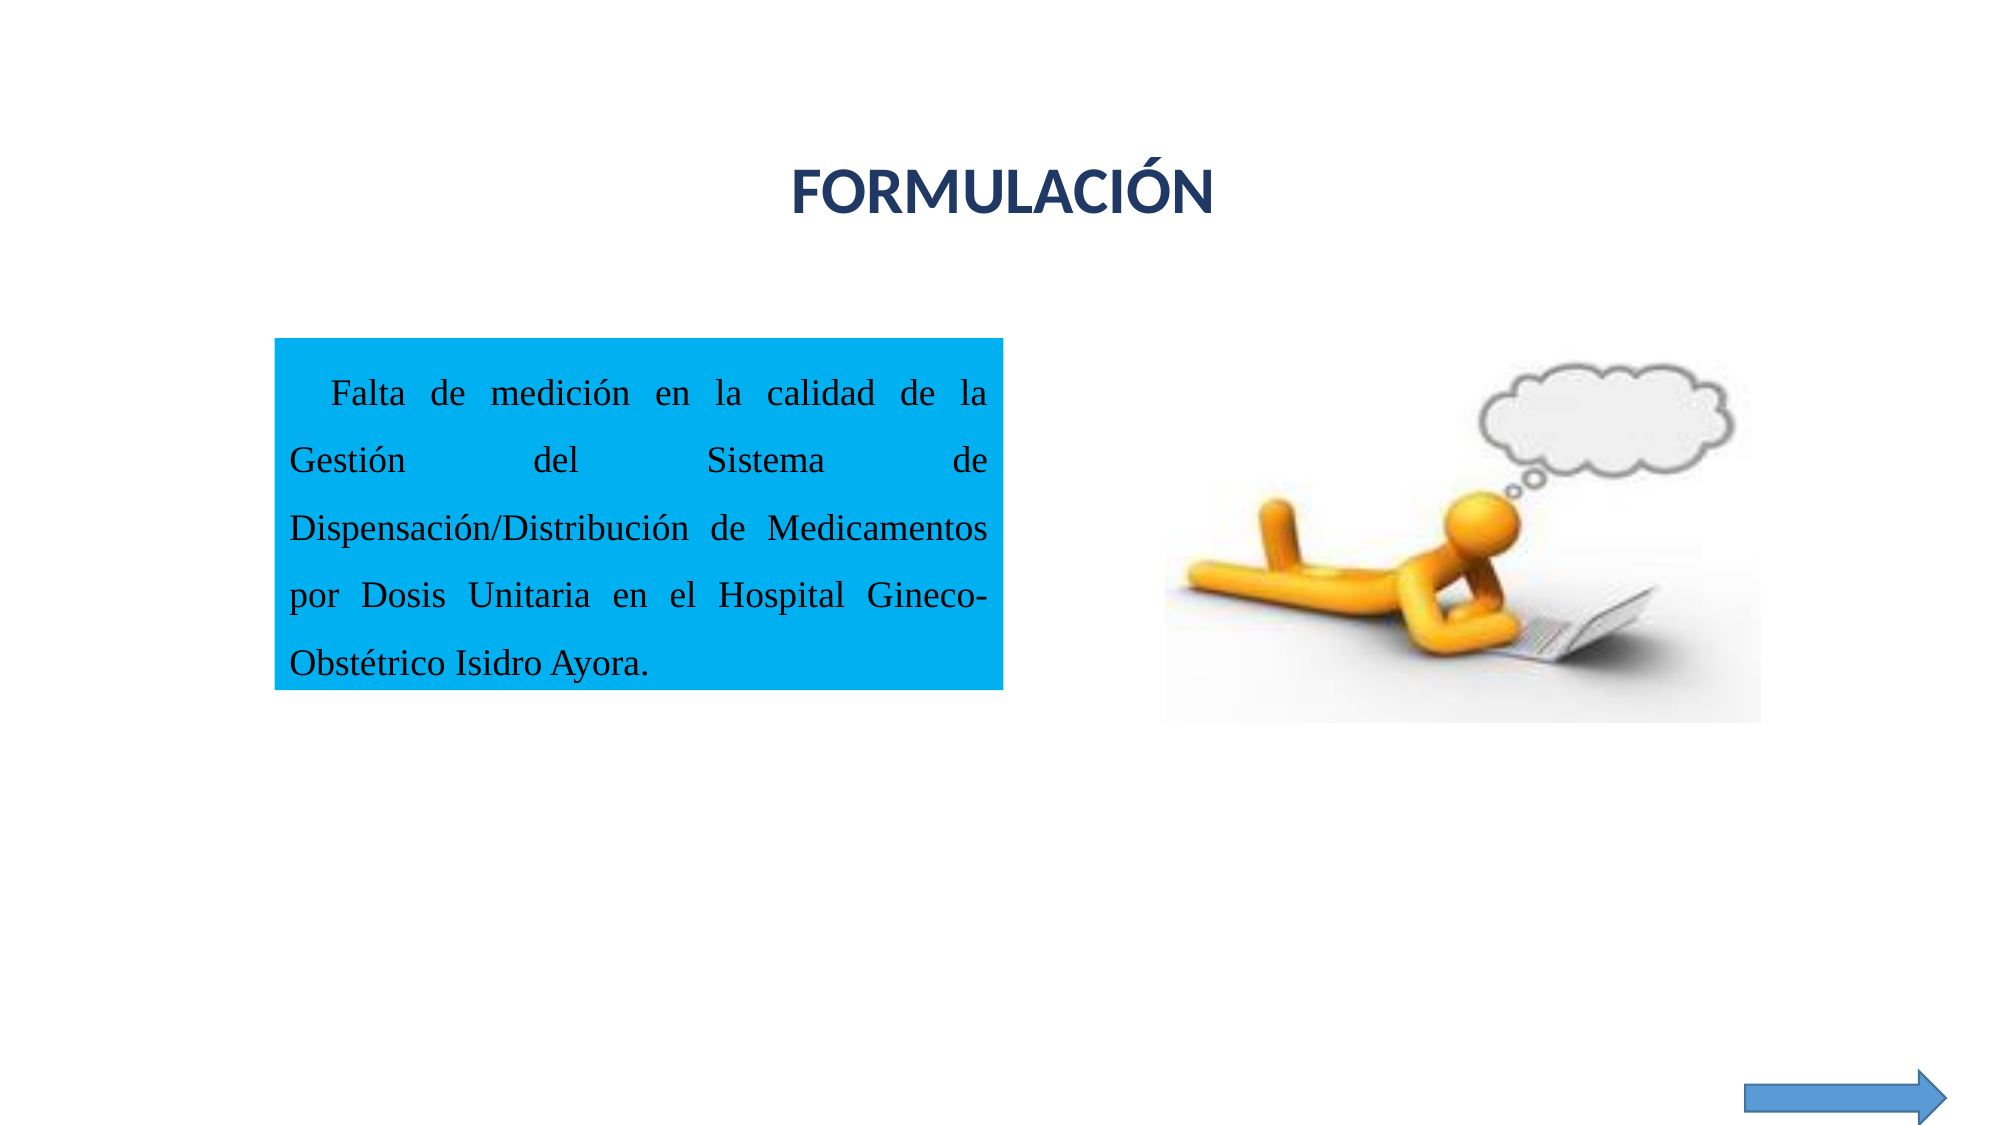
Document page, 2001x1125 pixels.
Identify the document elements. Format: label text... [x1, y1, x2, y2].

text_box FORMULACIÓN [204, 139, 1803, 585]
text_box Falta de medición en la calidad de la Gestión del Sistema de Dispensación/Distribución de Medicamentos por Dosis Unitaria en el Hospital Gineco-Obstétrico Isidro Ayora. [274, 338, 1004, 691]
text_box [1744, 1068, 1948, 1125]
picture [1165, 337, 1761, 723]
